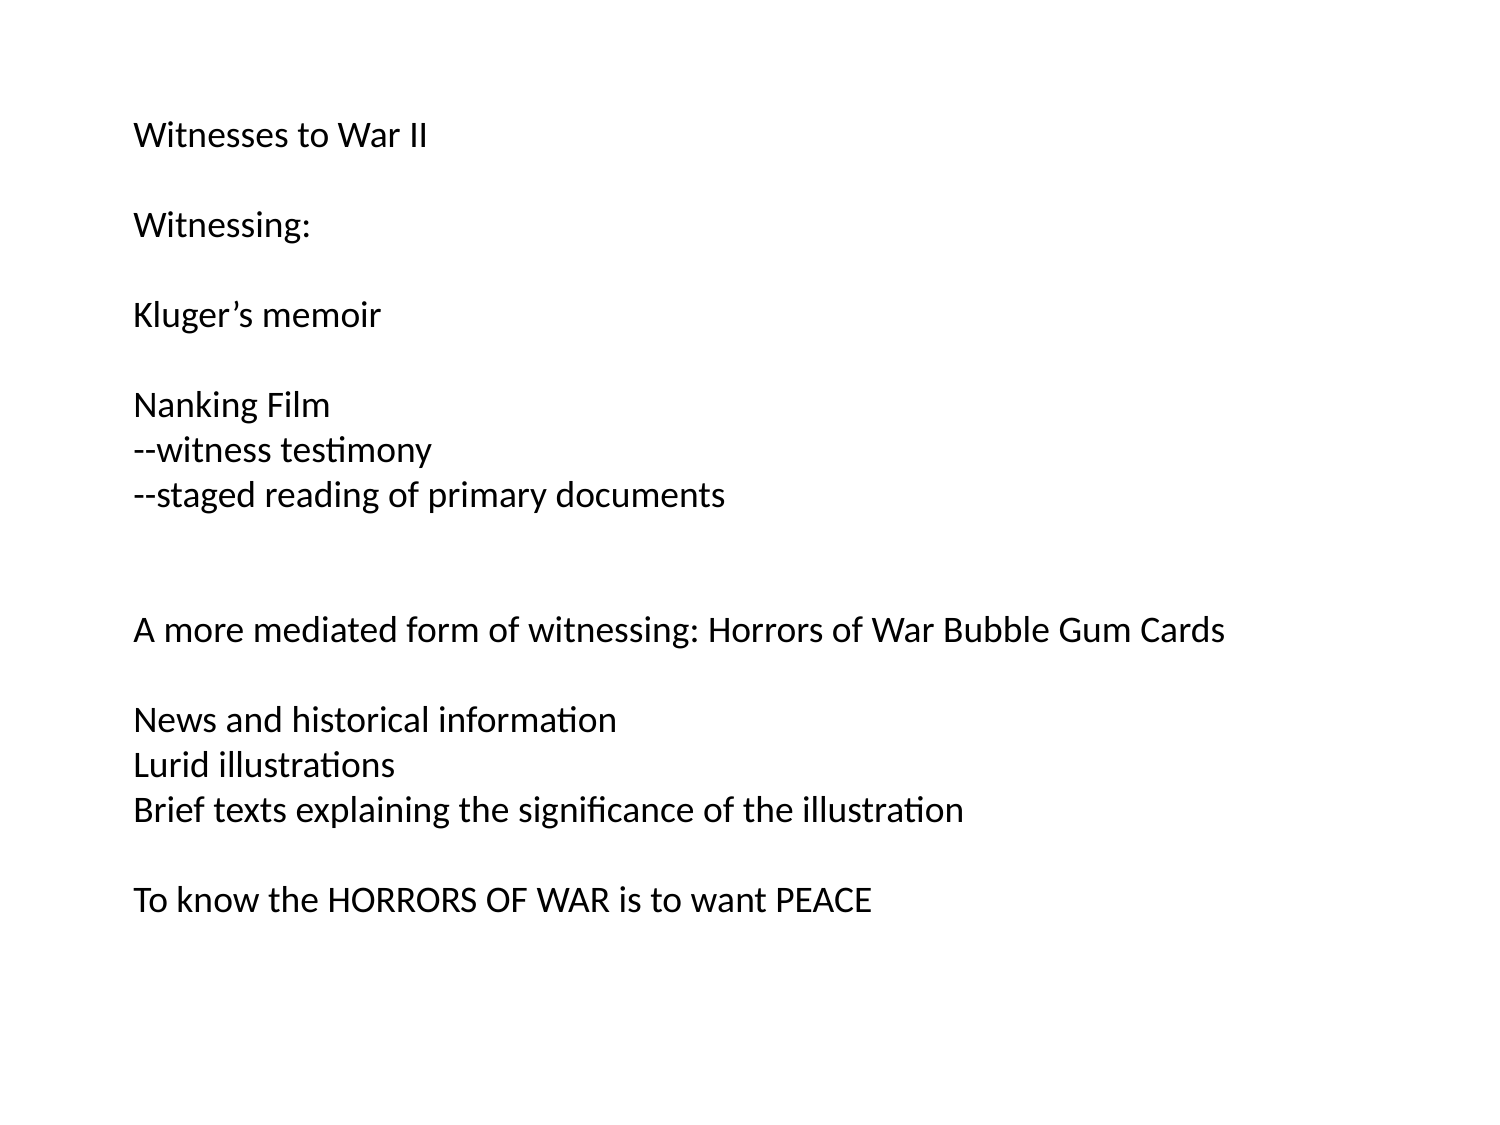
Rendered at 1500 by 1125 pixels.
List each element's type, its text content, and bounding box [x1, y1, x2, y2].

text_box Witnesses to War II Witnessing: Kluger’s memoir Nanking Film --witness testimony --staged reading of primary documents A more mediated form of witnessing: Horrors of War Bubble Gum Cards News and historical information Lurid illustrations Brief texts explaining the significance of the illustration To know the HORRORS OF WAR is to want PEACE [118, 103, 1242, 973]
